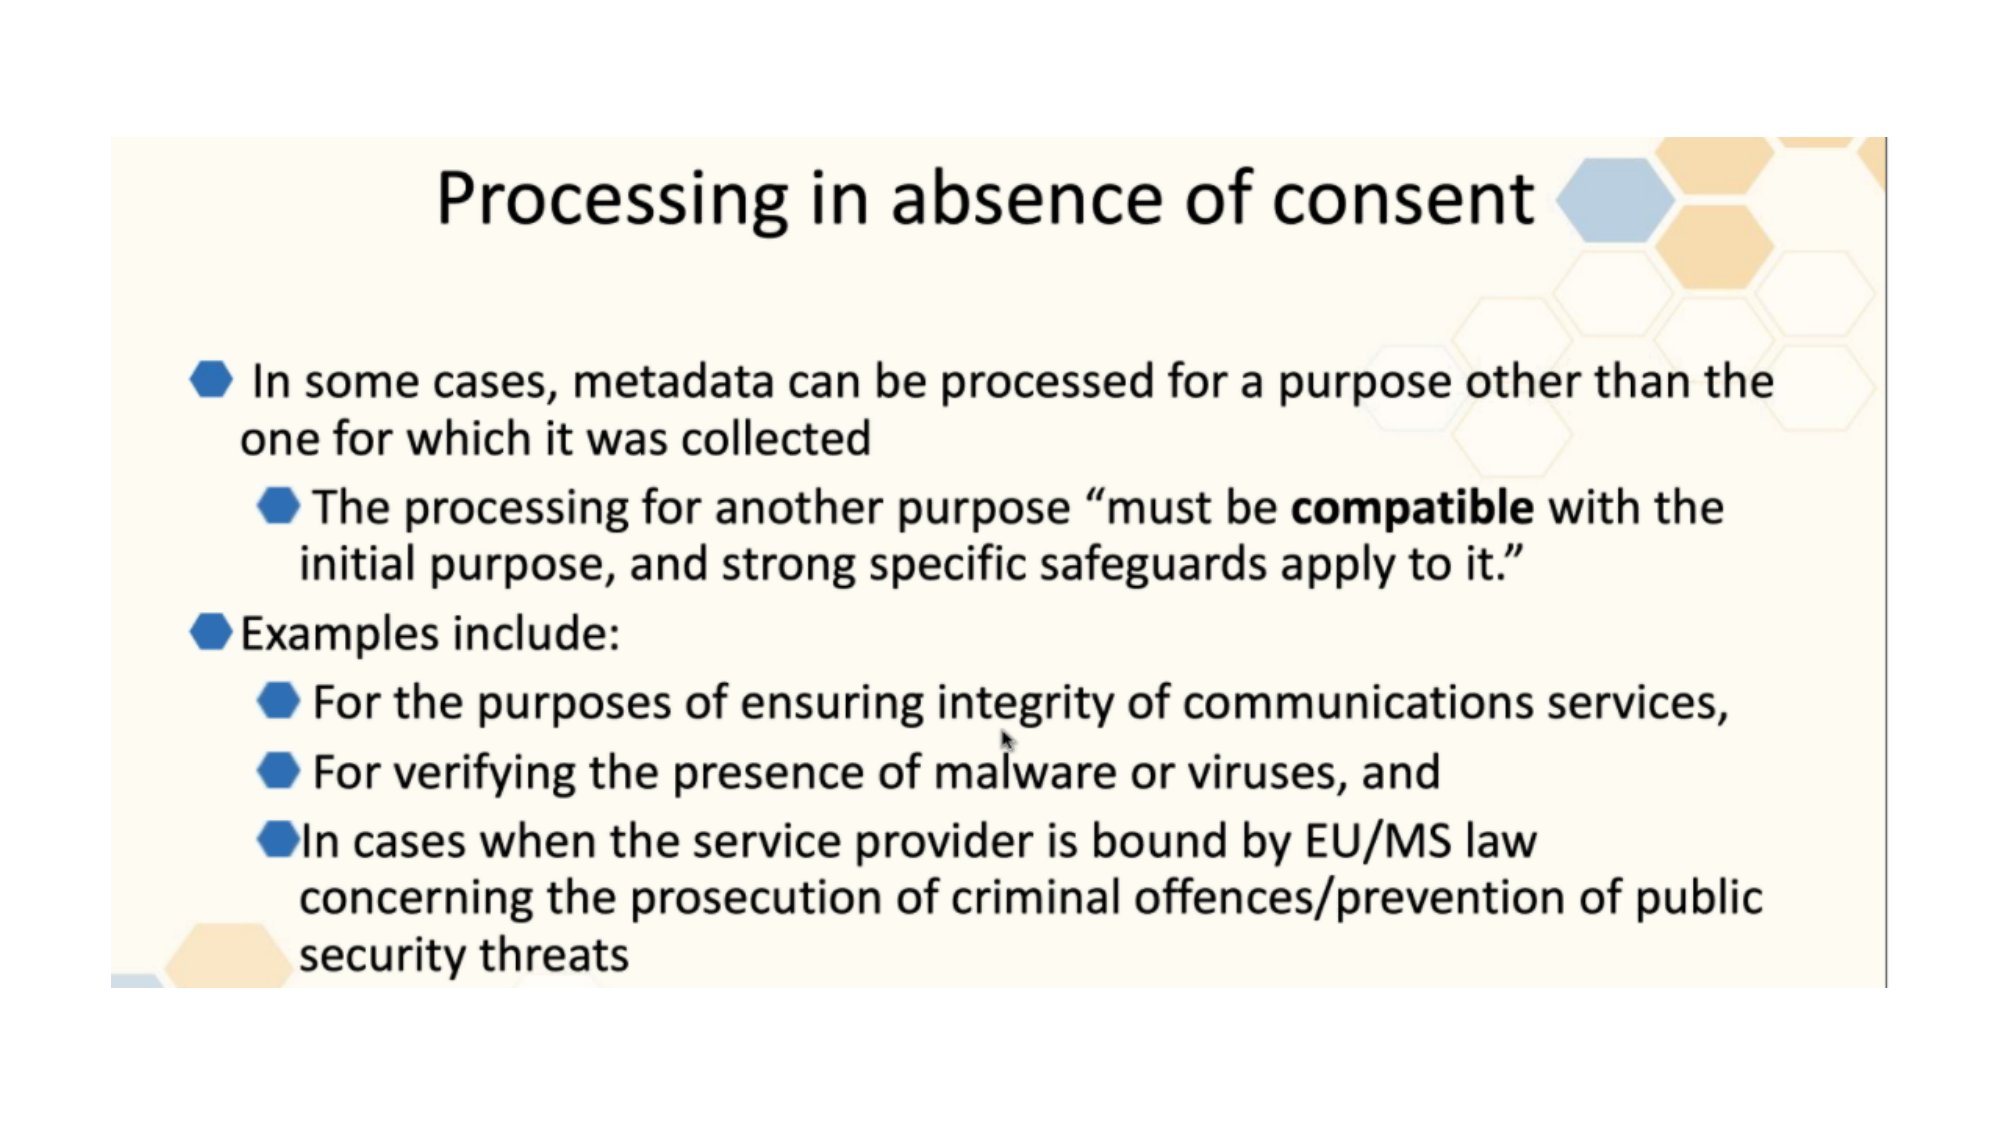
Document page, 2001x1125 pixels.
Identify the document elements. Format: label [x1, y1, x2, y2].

picture [111, 137, 1889, 988]
